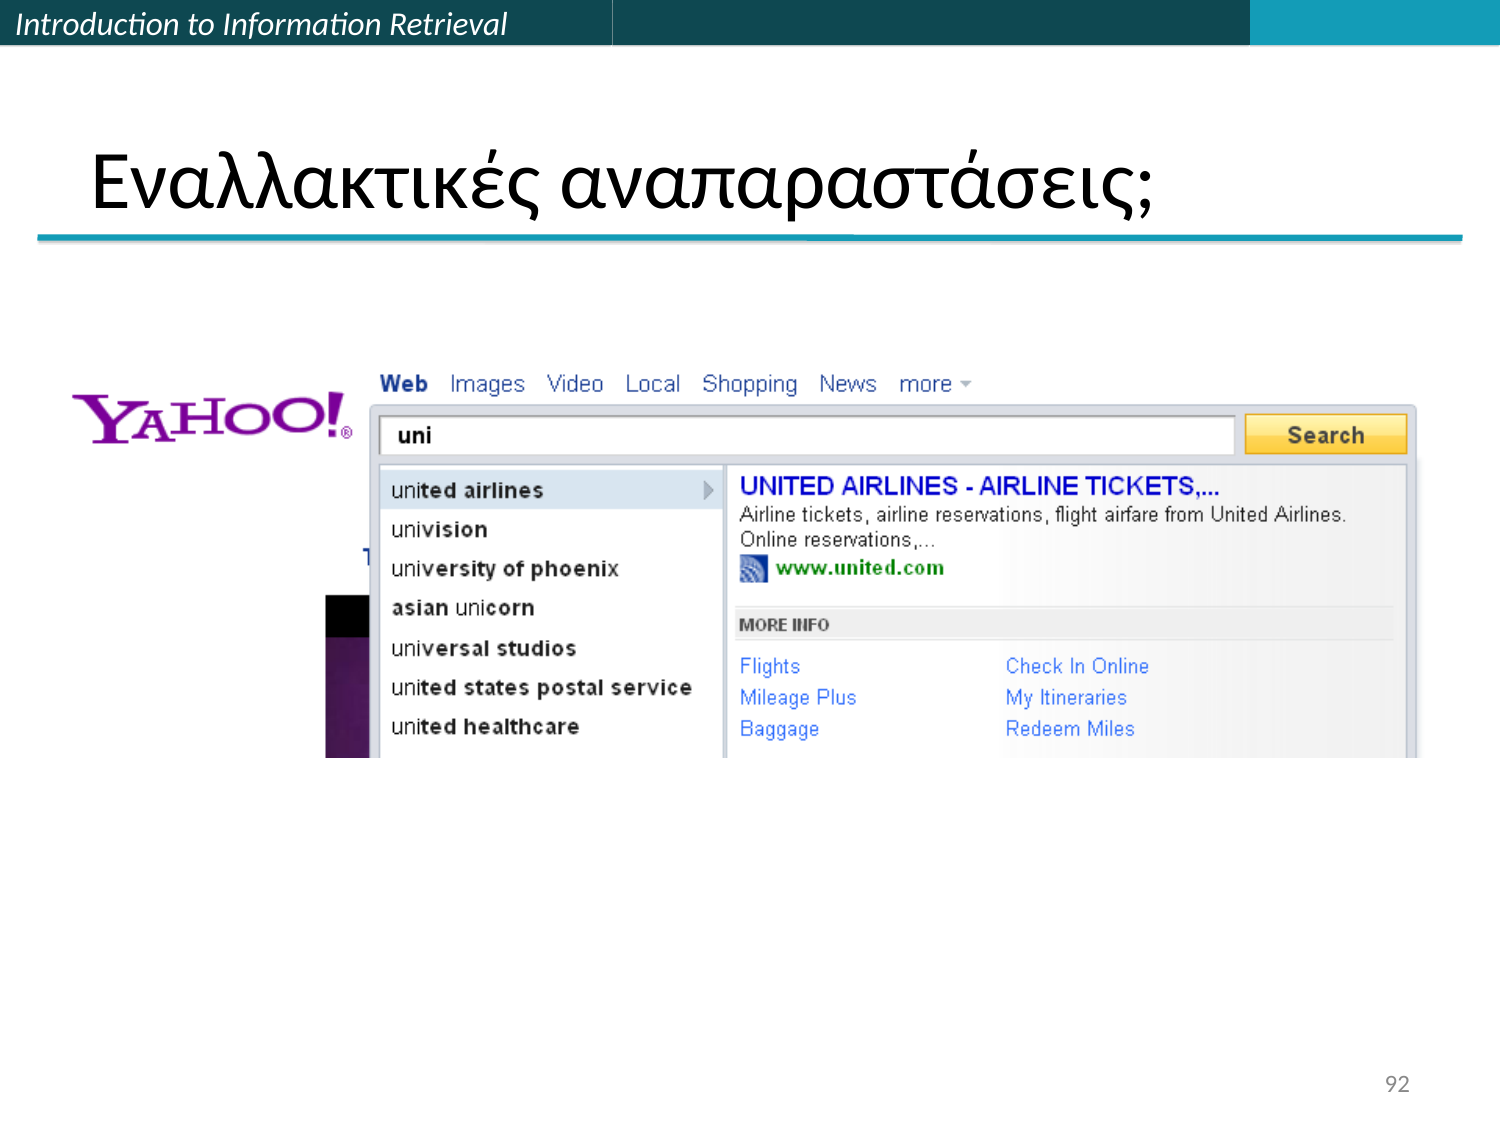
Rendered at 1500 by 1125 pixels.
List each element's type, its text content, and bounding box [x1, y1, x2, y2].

picture [60, 366, 1440, 759]
slide_number 92 [1074, 1062, 1425, 1103]
title Εναλλακτικές αναπαραστάσεις; [74, 44, 1426, 233]
